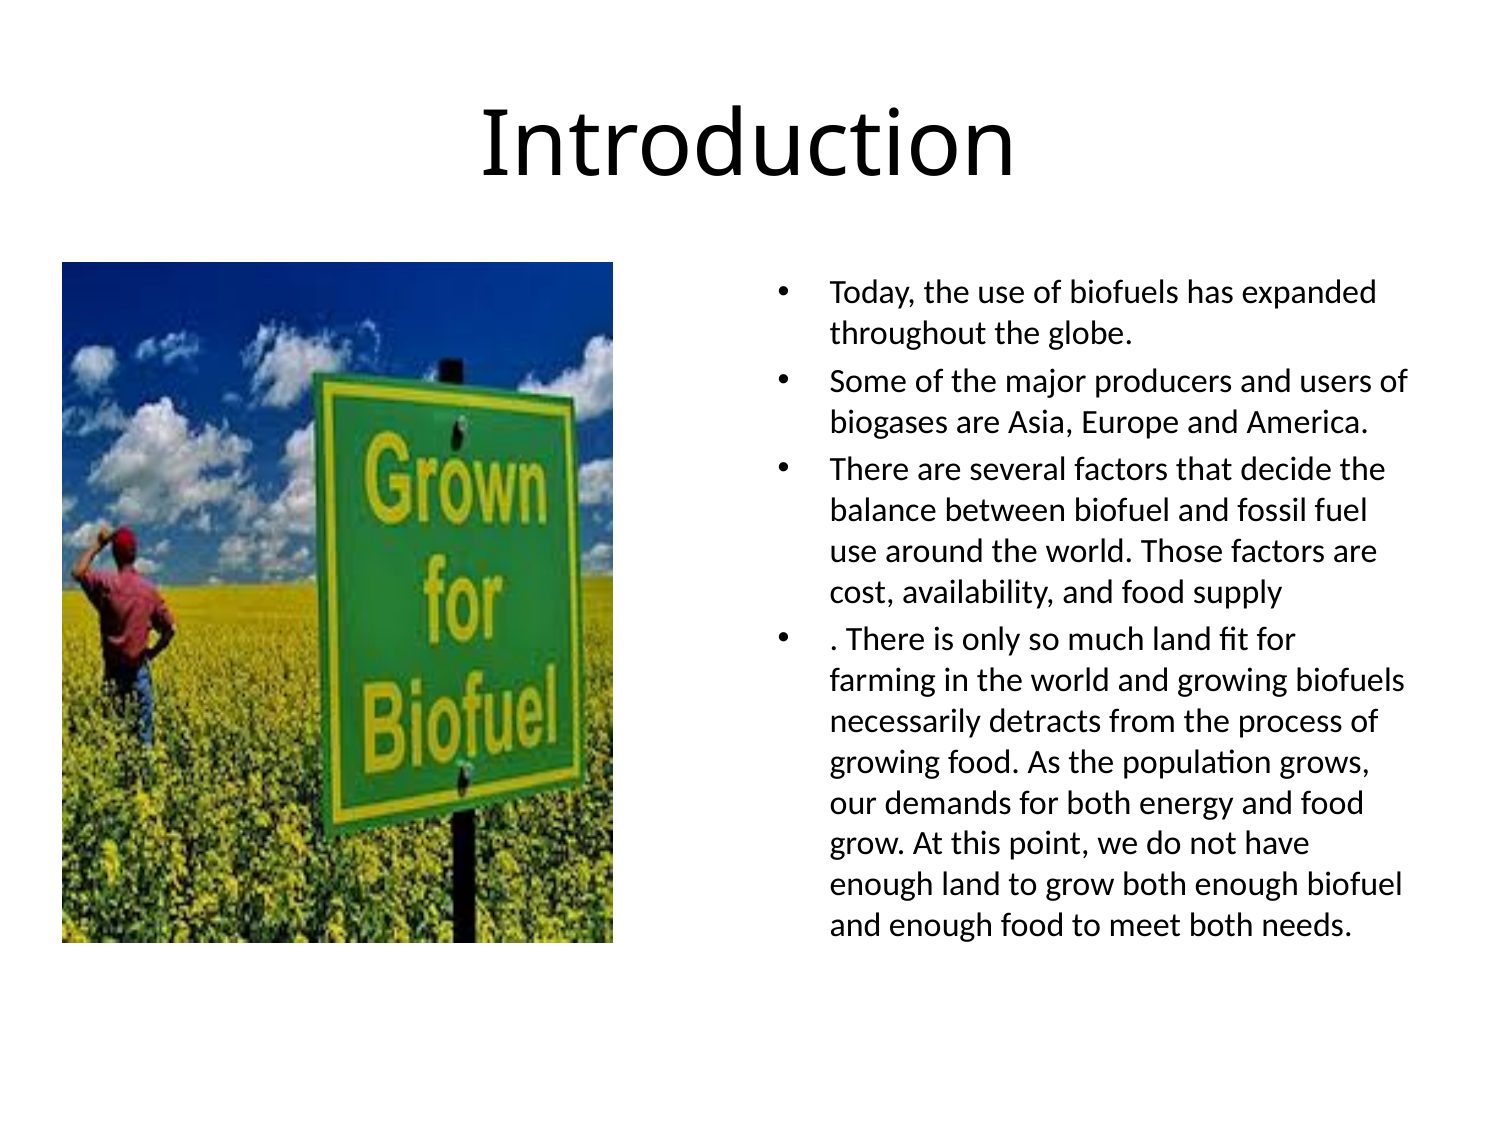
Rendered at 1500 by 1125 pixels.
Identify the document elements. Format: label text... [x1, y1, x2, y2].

picture [62, 262, 613, 943]
title Introduction [75, 45, 1425, 233]
list Today, the use of biofuels has expanded throughout the globe. Some of the major producers and users of biogases are Asia, Europe and America. There are several factors that decide the balance between biofuel and fossil fuel use around the world. Those factors are cost, availability, and food supply . There is only so much land fit for farming in the world and growing biofuels necessarily detracts from the process of growing food. As the population grows, our demands for both energy and food grow. At this point, we do not have enough land to grow both enough biofuel and enough food to meet both needs. [762, 262, 1425, 1005]
